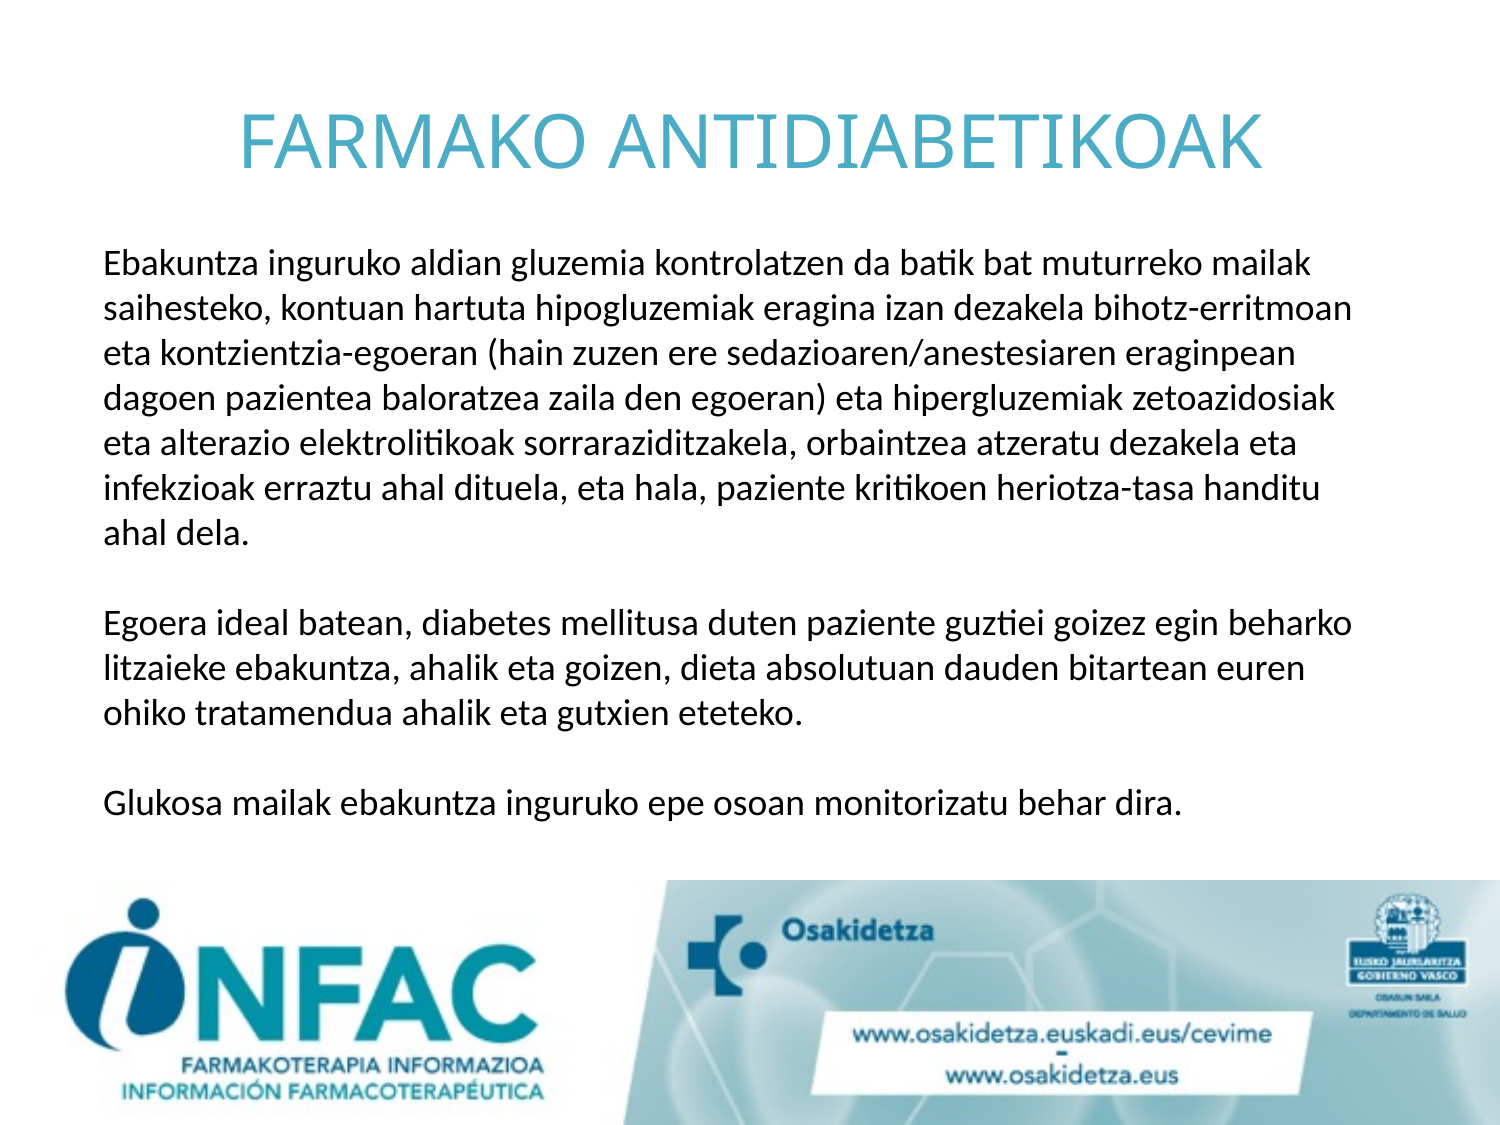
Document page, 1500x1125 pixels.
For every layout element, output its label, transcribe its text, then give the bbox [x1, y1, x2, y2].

picture [1, 880, 1500, 1125]
list [100, 243, 1412, 894]
title FARMAKO ANTIDIABETIKOAK [75, 45, 1425, 233]
text_box Ebakuntza inguruko aldian gluzemia kontrolatzen da batik bat muturreko mailak saihesteko, kontuan hartuta hipogluzemiak eragina izan dezakela bihotz-erritmoan eta kontzientzia-egoeran (hain zuzen ere sedazioaren/anestesiaren eraginpean dagoen pazientea baloratzea zaila den egoeran) eta hipergluzemiak zetoazidosiak eta alterazio elektrolitikoak sorraraziditzakela, orbaintzea atzeratu dezakela eta infekzioak erraztu ahal dituela, eta hala, paziente kritikoen heriotza-tasa handitu ahal dela. Egoera ideal batean, diabetes mellitusa duten paziente guztiei goizez egin beharko litzaieke ebakuntza, ahalik eta goizen, dieta absolutuan dauden bitartean euren ohiko tratamendua ahalik eta gutxien eteteko. Glukosa mailak ebakuntza inguruko epe osoan monitorizatu behar dira. [88, 230, 1403, 875]
